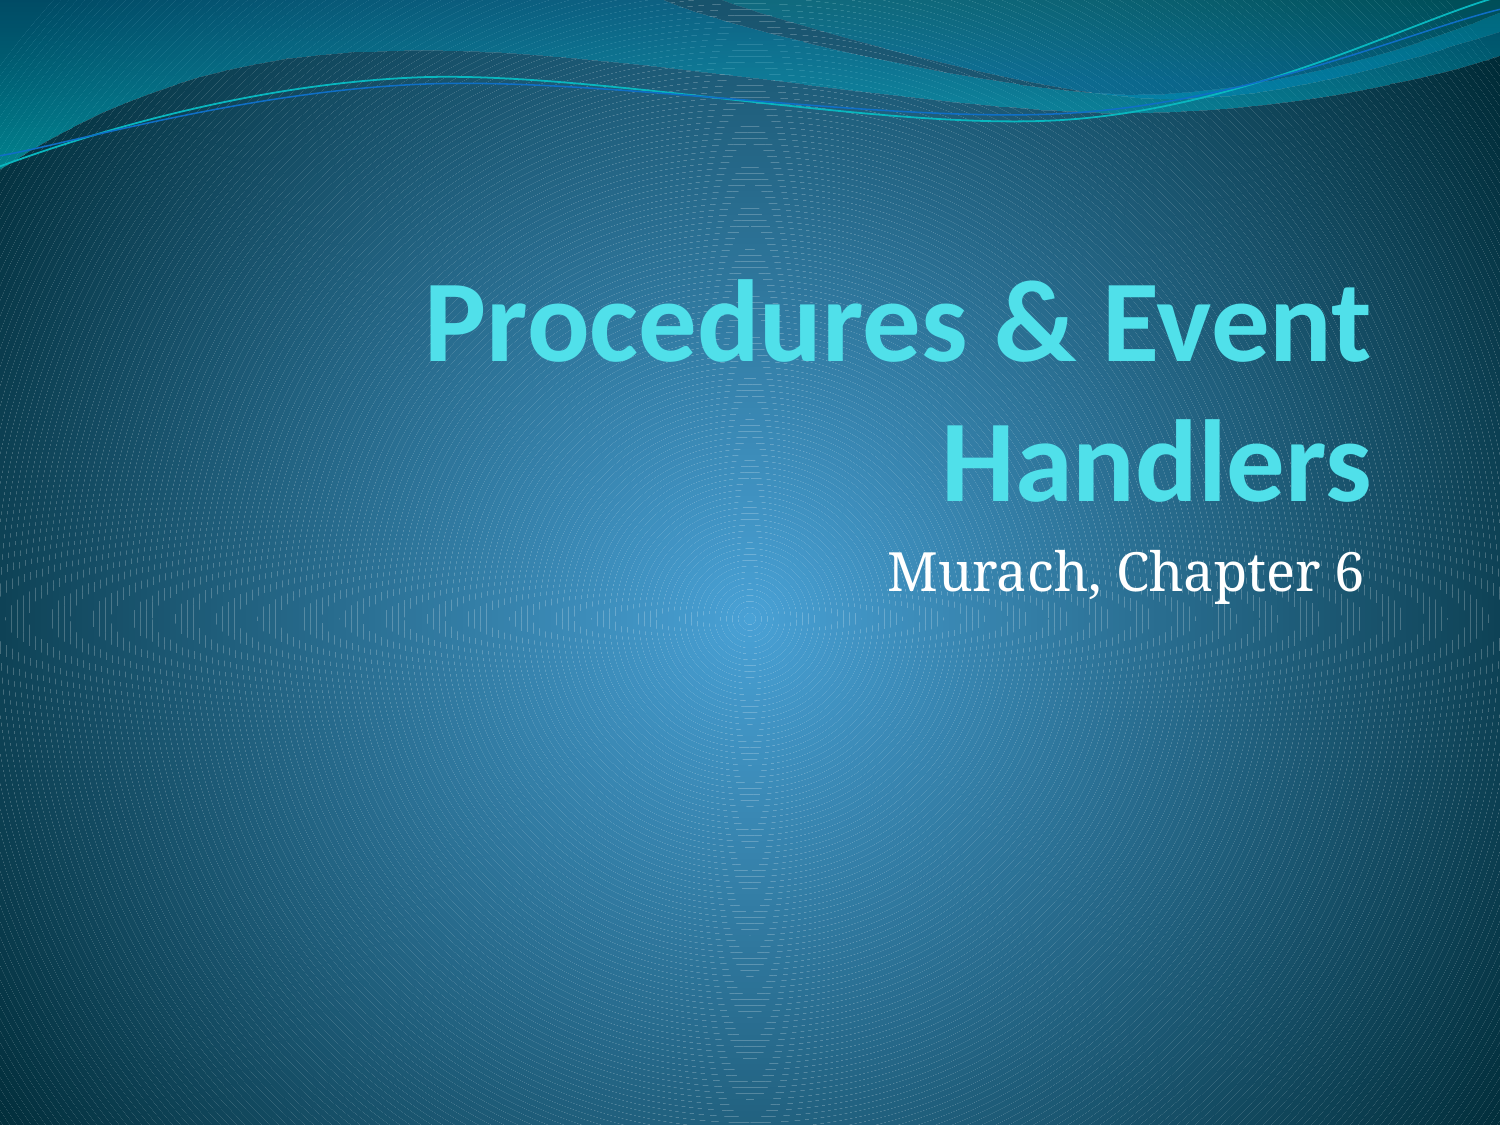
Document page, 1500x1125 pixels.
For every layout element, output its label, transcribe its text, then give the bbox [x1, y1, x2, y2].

title Procedures & Event Handlers [87, 224, 1376, 525]
subtitle Murach, Chapter 6 [87, 529, 1376, 818]
